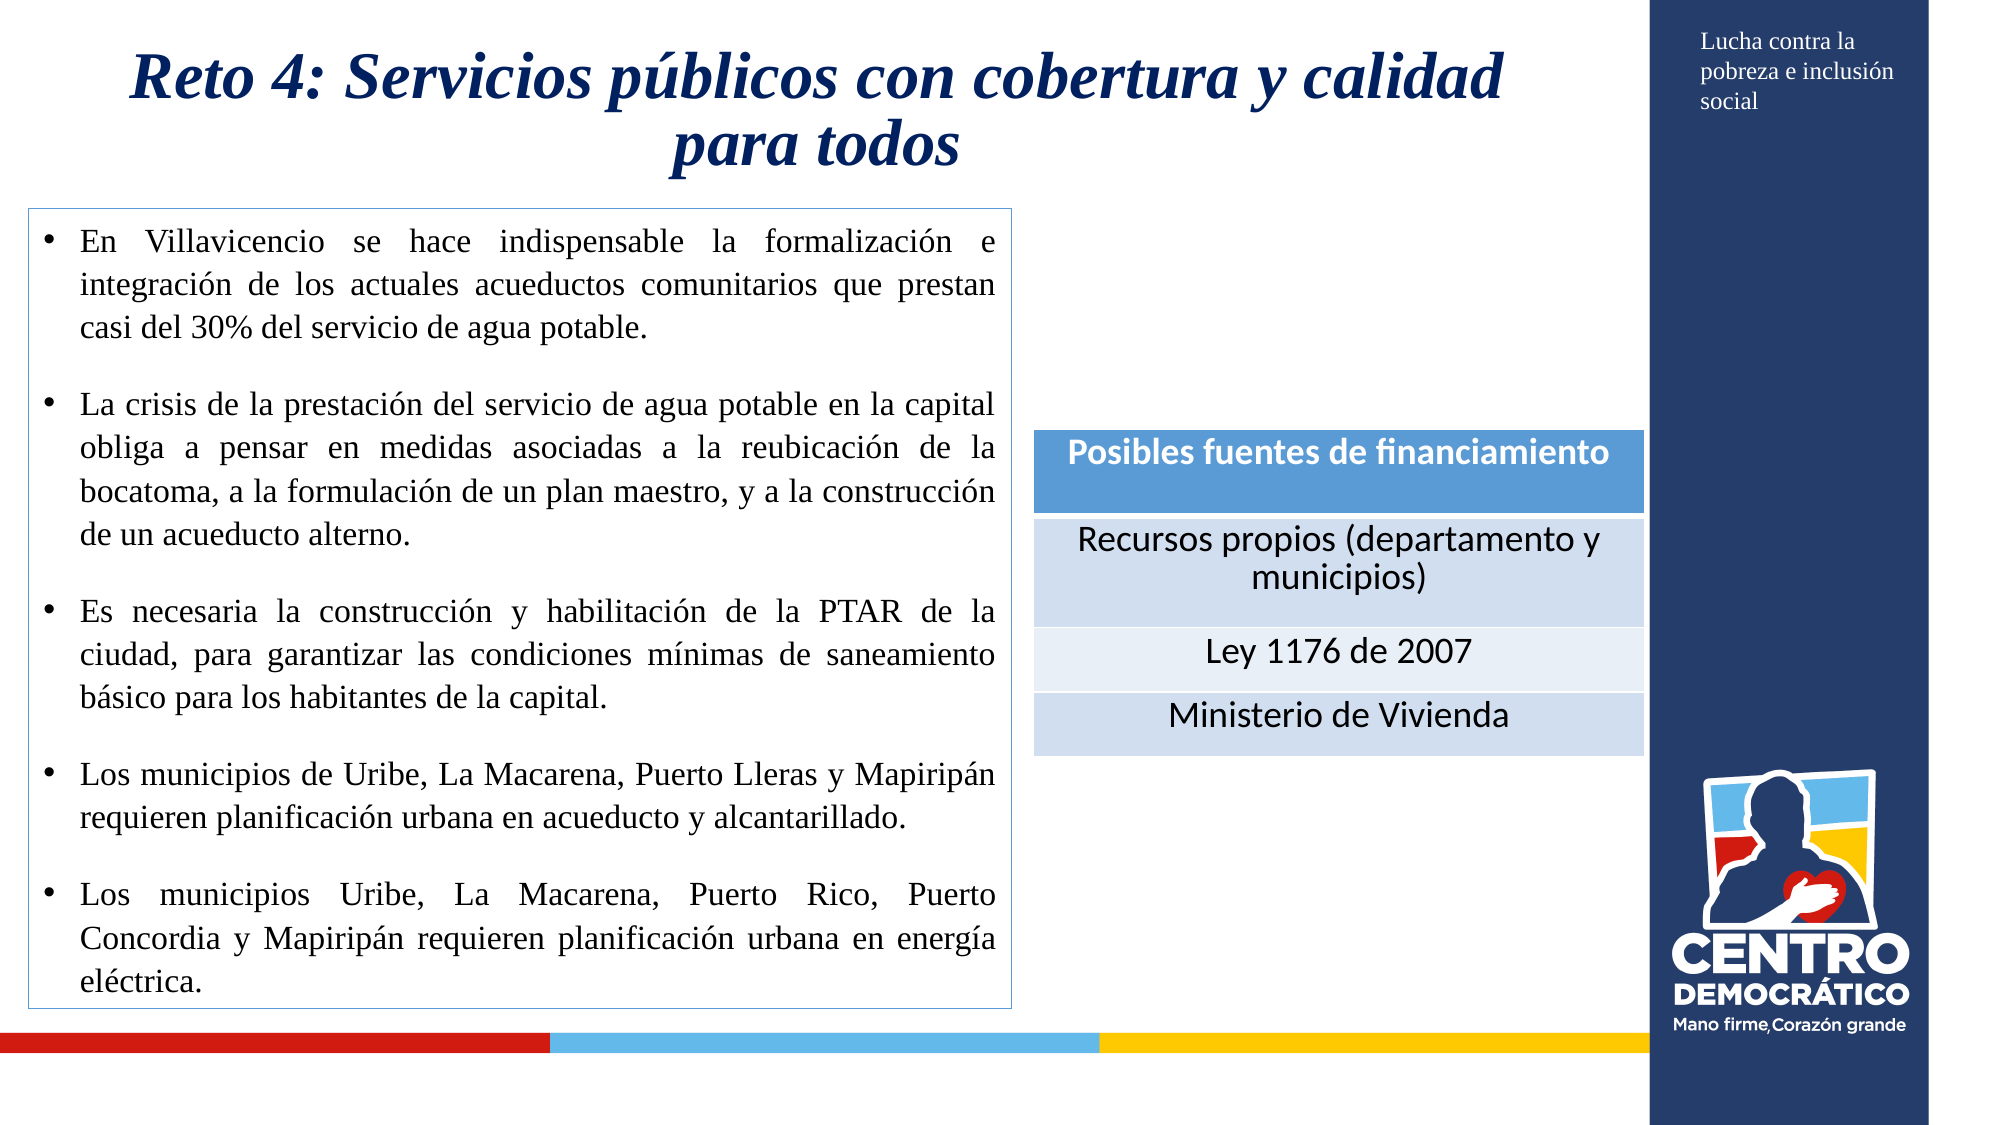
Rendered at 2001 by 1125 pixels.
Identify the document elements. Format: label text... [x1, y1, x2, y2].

table_cell Ministerio de Vivienda [1034, 693, 1644, 756]
table_cell Recursos propios (departamento y municipios) [1034, 519, 1644, 627]
text_box Reto 4: Servicios públicos con cobertura y calidad para todos [104, 21, 1532, 203]
picture [0, 0, 2001, 1125]
table_cell Ley 1176 de 2007 [1034, 628, 1644, 691]
table_header Posibles fuentes de financiamiento [1034, 430, 1644, 513]
text_box Lucha contra la pobreza e inclusión social [1685, 17, 1934, 167]
list En Villavicencio se hace indispensable la formalización e integración de los actuales acueductos comunitarios que prestan casi del 30% del servicio de agua potable. La crisis de la prestación del servicio de agua potable en la capital obliga a pensar en medidas asociadas a la reubicación de la bocatoma, a la formulación de un plan maestro, y a la construcción de un acueducto alterno. Es necesaria la construcción y habilitación de la PTAR de la ciudad, para garantizar las condiciones mínimas de saneamiento básico para los habitantes de la capital. Los municipios de Uribe, La Macarena, Puerto Lleras y Mapiripán requieren planificación urbana en acueducto y alcantarillado. Los municipios Uribe, La Macarena, Puerto Rico, Puerto Concordia y Mapiripán requieren planificación urbana en energía eléctrica. [28, 208, 1012, 1009]
